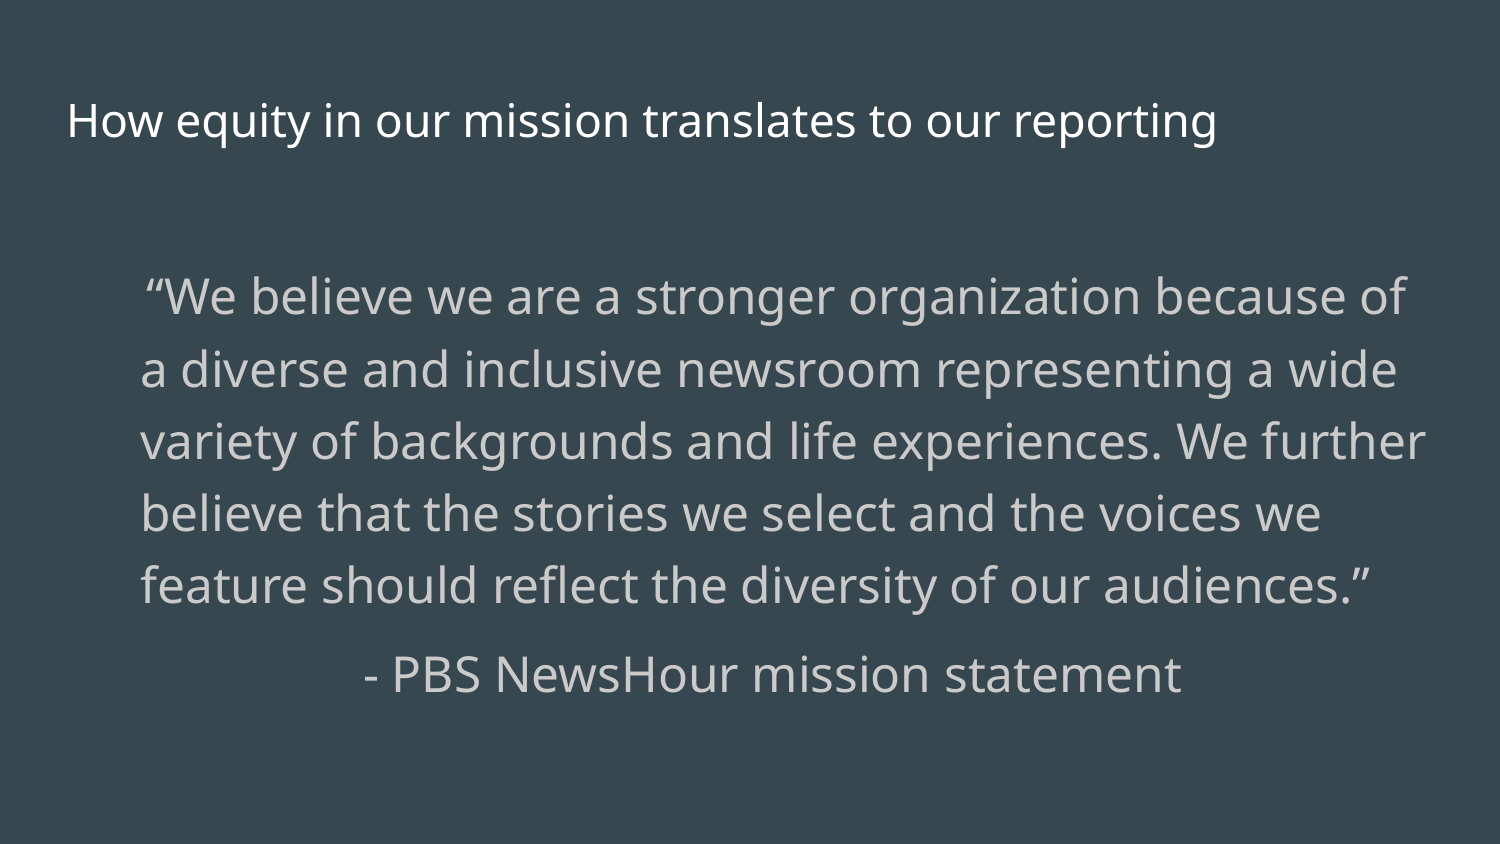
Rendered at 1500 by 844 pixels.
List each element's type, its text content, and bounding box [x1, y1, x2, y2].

list “We believe we are a stronger organization because of a diverse and inclusive newsroom representing a wide variety of backgrounds and life experiences. We further believe that the stories we select and the voices we feature should reflect the diversity of our audiences.” - PBS NewsHour mission statement [51, 242, 1449, 750]
title How equity in our mission translates to our reporting [51, 72, 1449, 167]
